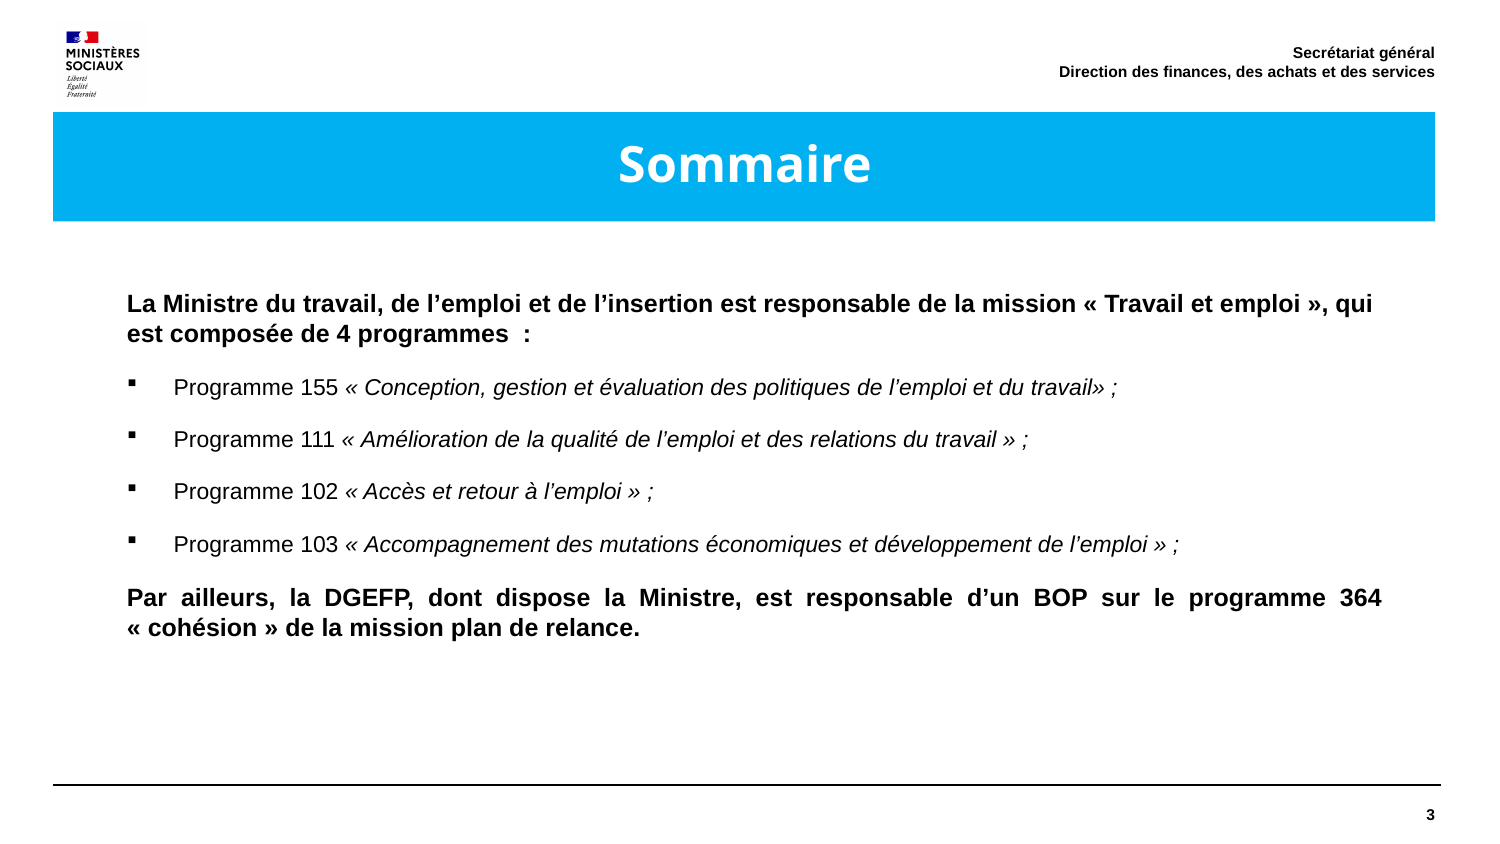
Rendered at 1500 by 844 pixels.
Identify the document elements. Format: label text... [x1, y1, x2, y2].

list [41, 291, 1436, 771]
slide_number 3 [1213, 784, 1436, 844]
text_box La Ministre du travail, de l’emploi et de l’insertion est responsable de la mission « Travail et emploi », qui est composée de 4 programmes : Programme 155 « Conception, gestion et évaluation des politiques de l’emploi et du travail» ; Programme 111 « Amélioration de la qualité de l’emploi et des relations du travail » ; Programme 102 « Accès et retour à l’emploi » ; Programme 103 « Accompagnement des mutations économiques et développement de l’emploi » ; Par ailleurs, la DGEFP, dont dispose la Ministre, est responsable d’un BOP sur le programme 364 « cohésion » de la mission plan de relance. [112, 219, 1400, 650]
footer Secrétariat général Direction des finances, des achats et des services [470, 32, 1436, 92]
title Sommaire [53, 112, 1436, 222]
picture [55, 20, 148, 108]
